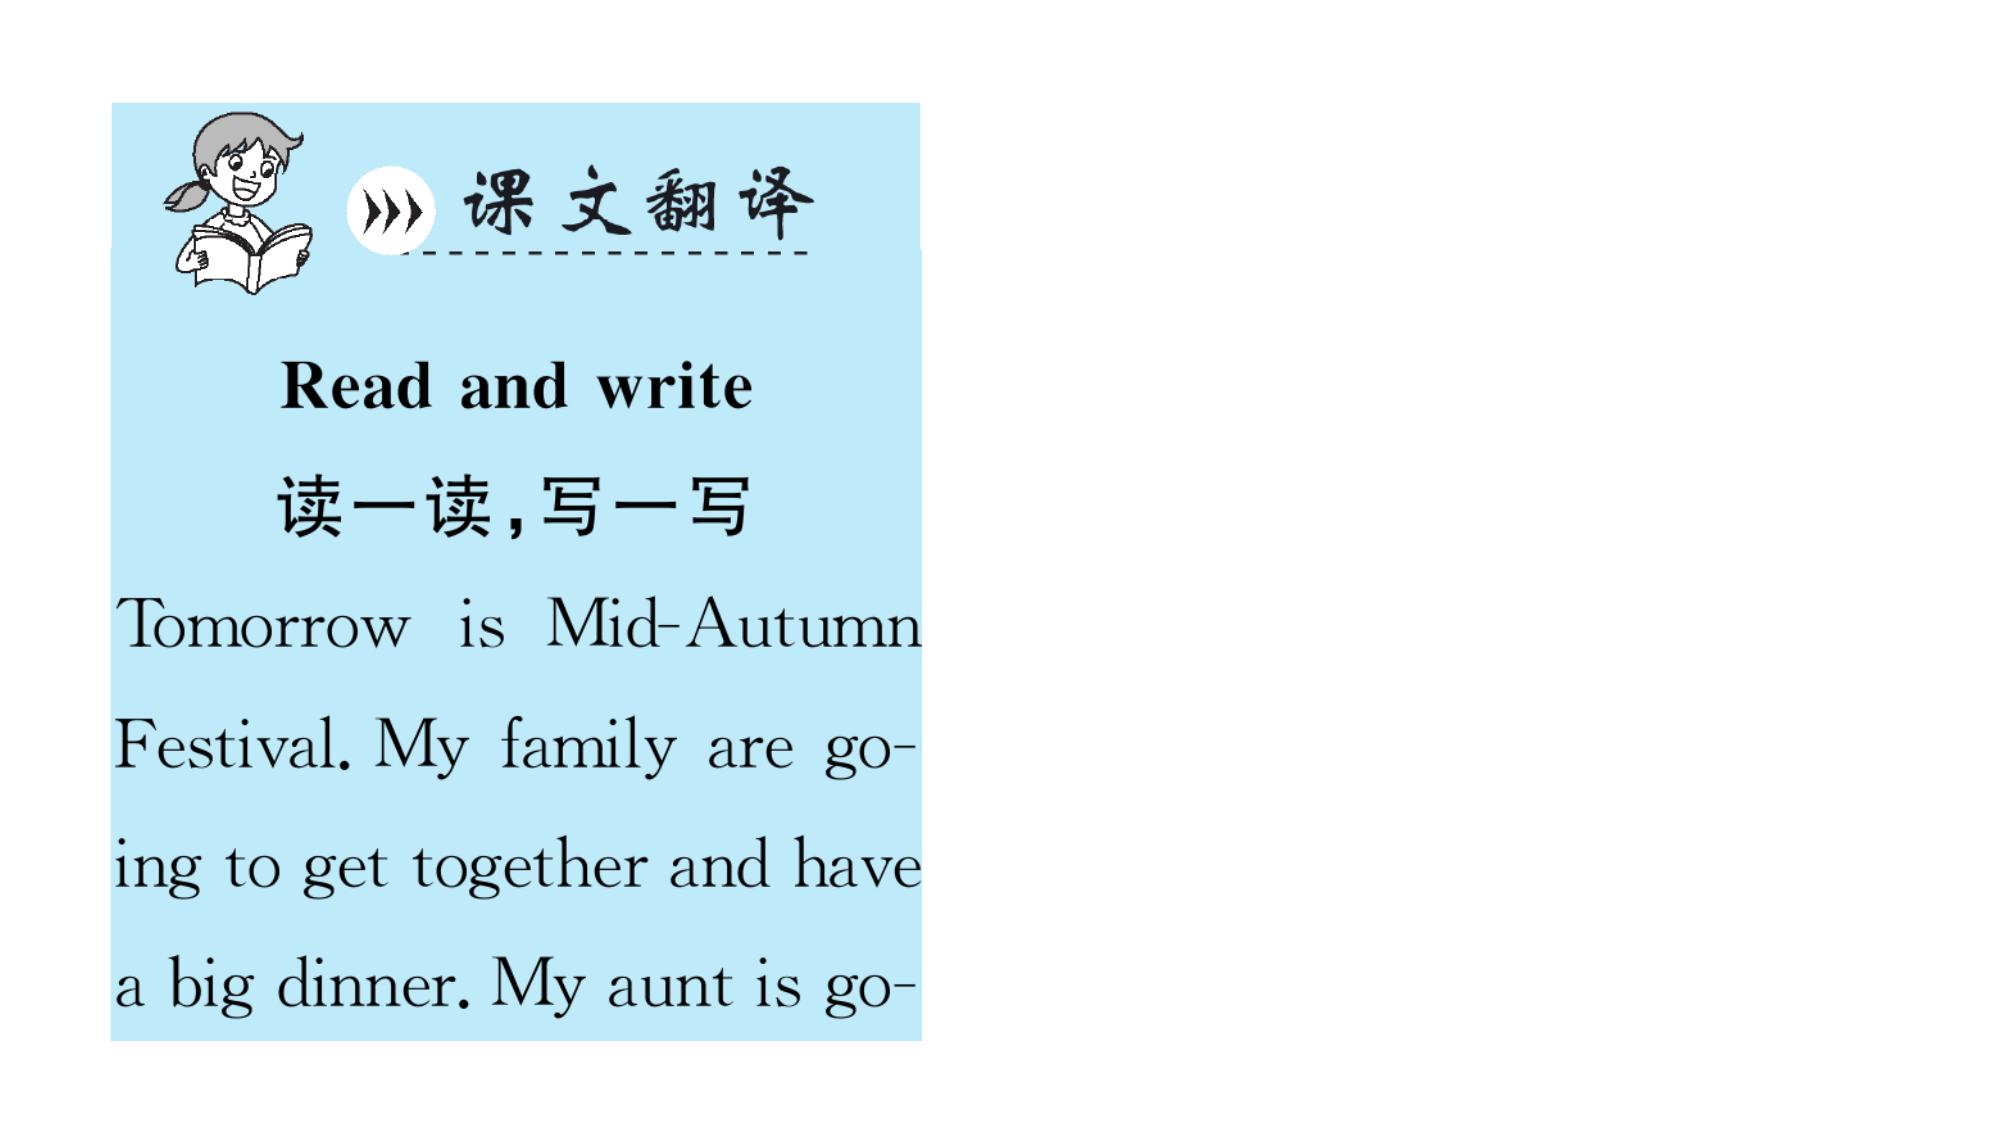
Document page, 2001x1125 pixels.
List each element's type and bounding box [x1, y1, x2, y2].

picture [110, 95, 923, 1041]
